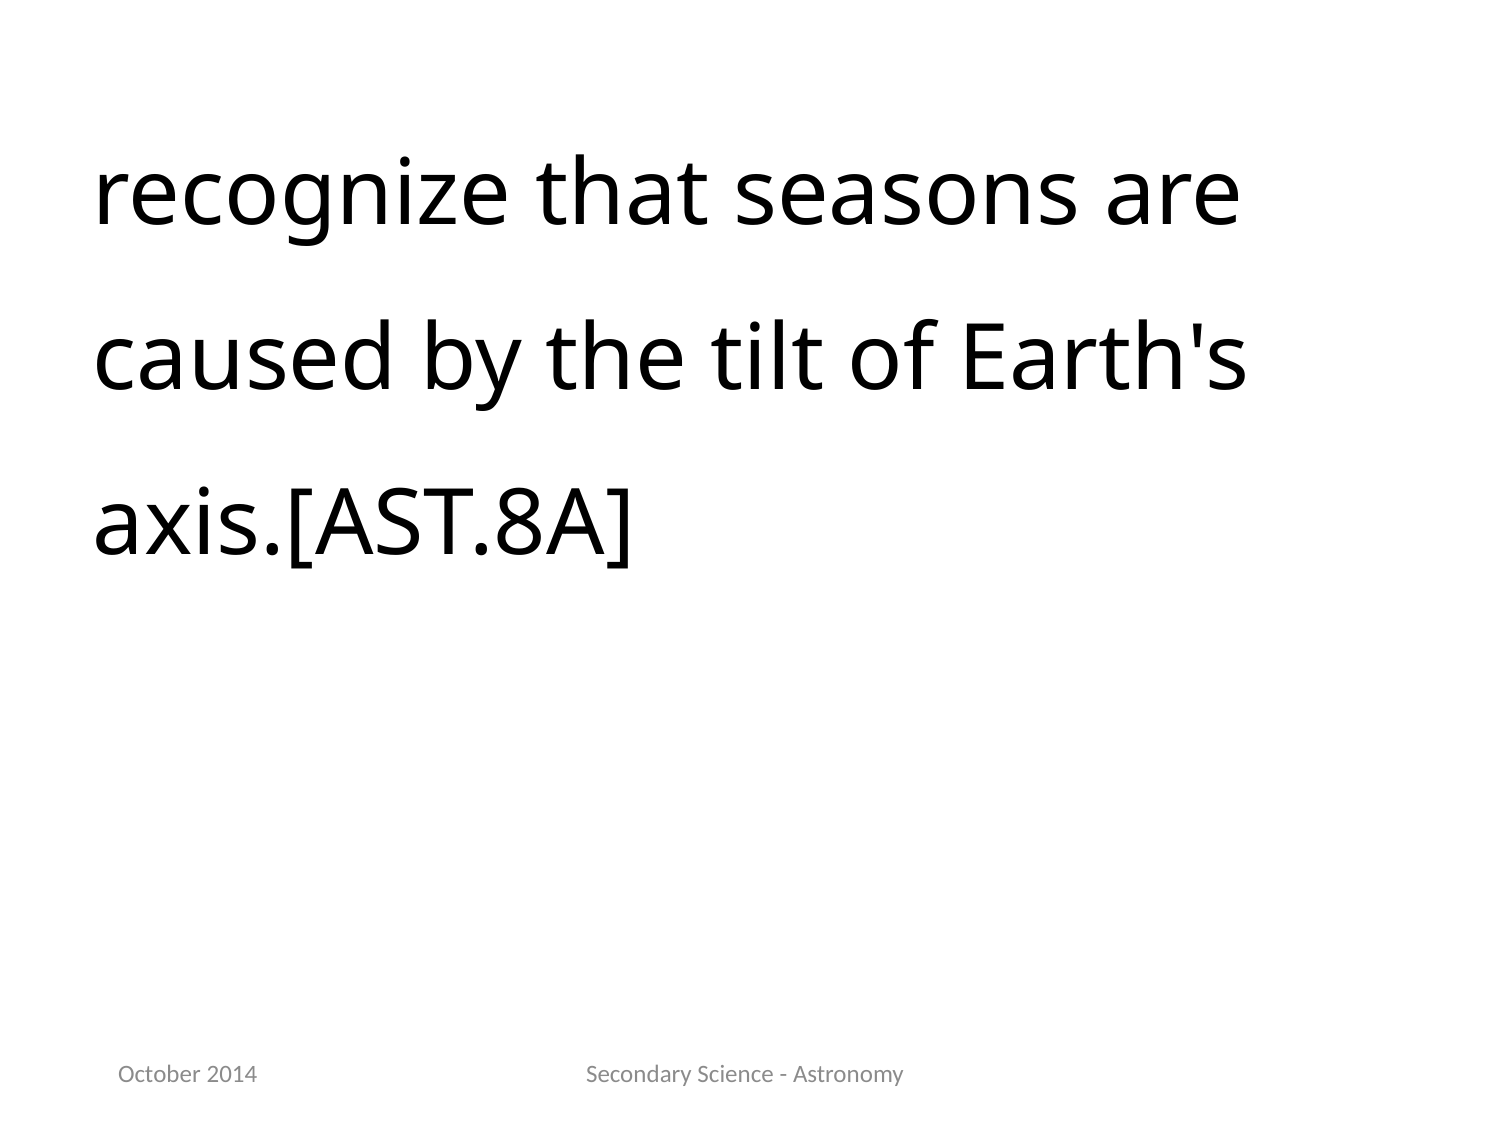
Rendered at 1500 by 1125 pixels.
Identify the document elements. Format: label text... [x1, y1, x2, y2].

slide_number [103, 1042, 441, 1103]
footer Secondary Science - Astronomy [492, 1042, 999, 1103]
subtitle recognize that seasons are caused by the tilt of Earth's axis.[AST.8A] [78, 70, 1429, 1014]
